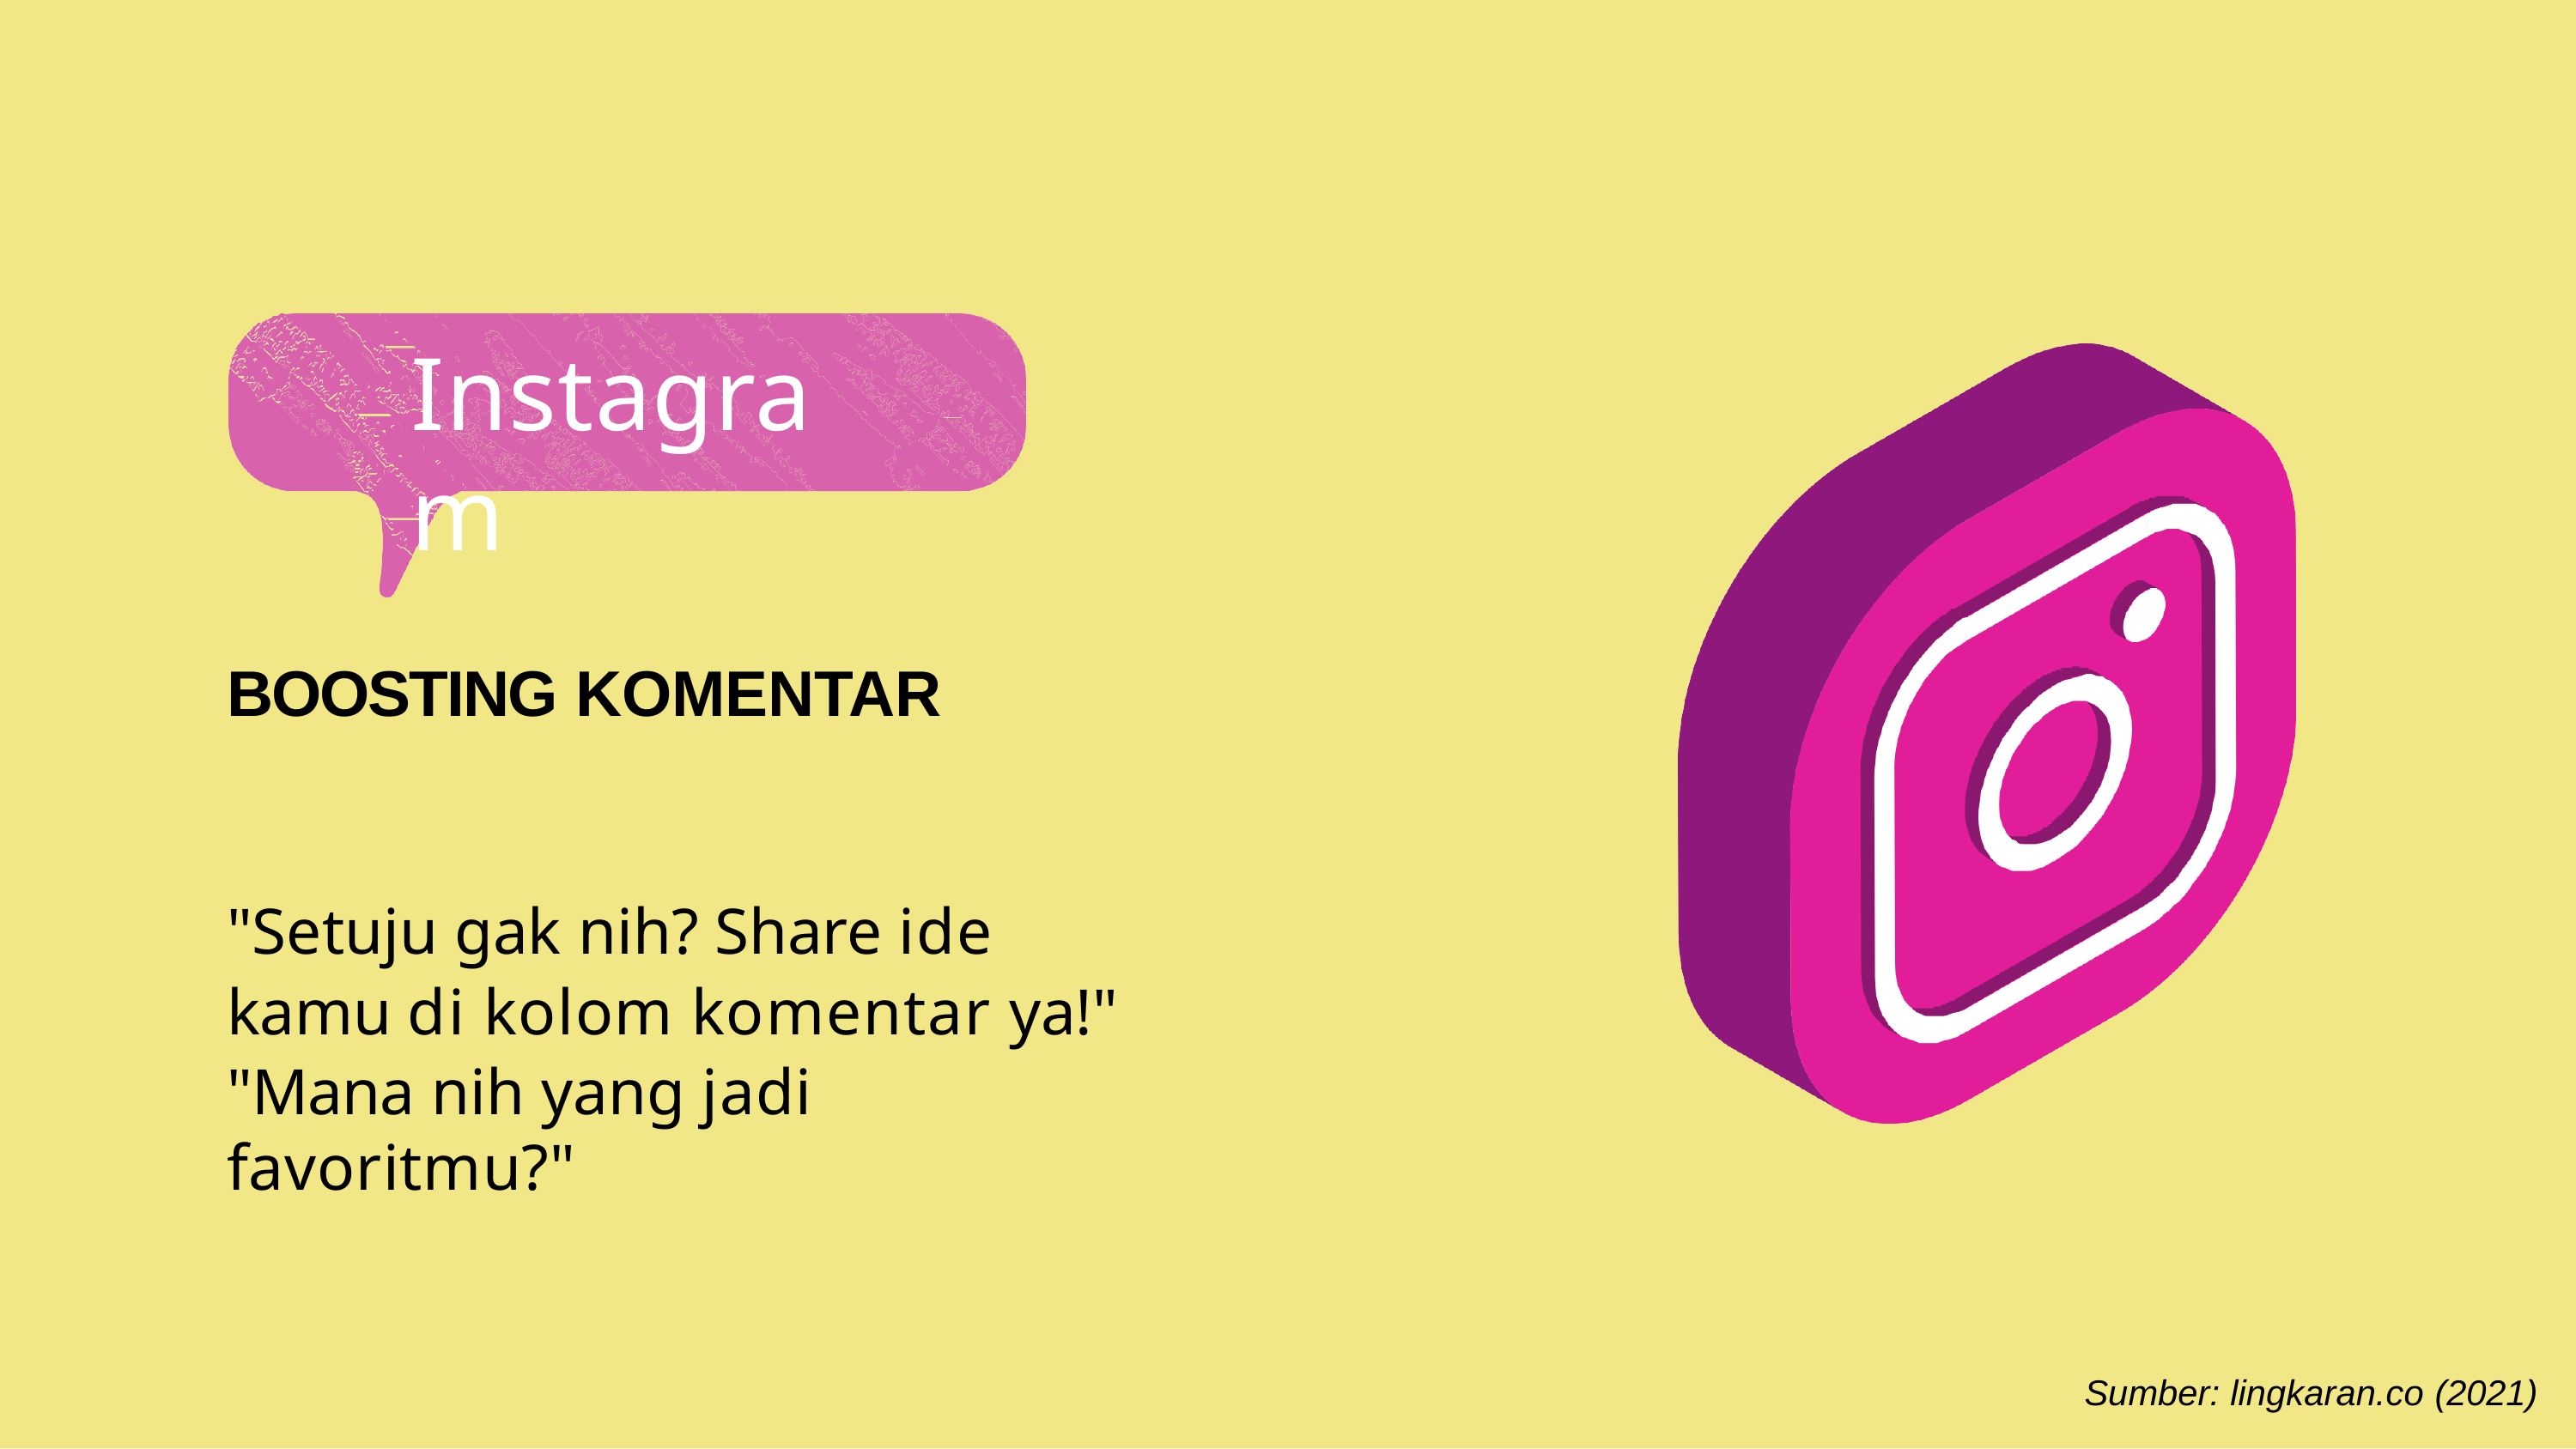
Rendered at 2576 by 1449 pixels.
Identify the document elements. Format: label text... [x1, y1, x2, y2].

picture [228, 313, 1026, 597]
text_box Sumber: lingkaran.co (2021) [2082, 1367, 2543, 1413]
picture [1678, 343, 2296, 1124]
title Instagram [409, 328, 872, 573]
text_box BOOSTING KOMENTAR "Setuju gak nih? Share ide kamu di kolom komentar ya!" "Mana nih yang jadi favoritmu?" [225, 651, 1143, 1203]
